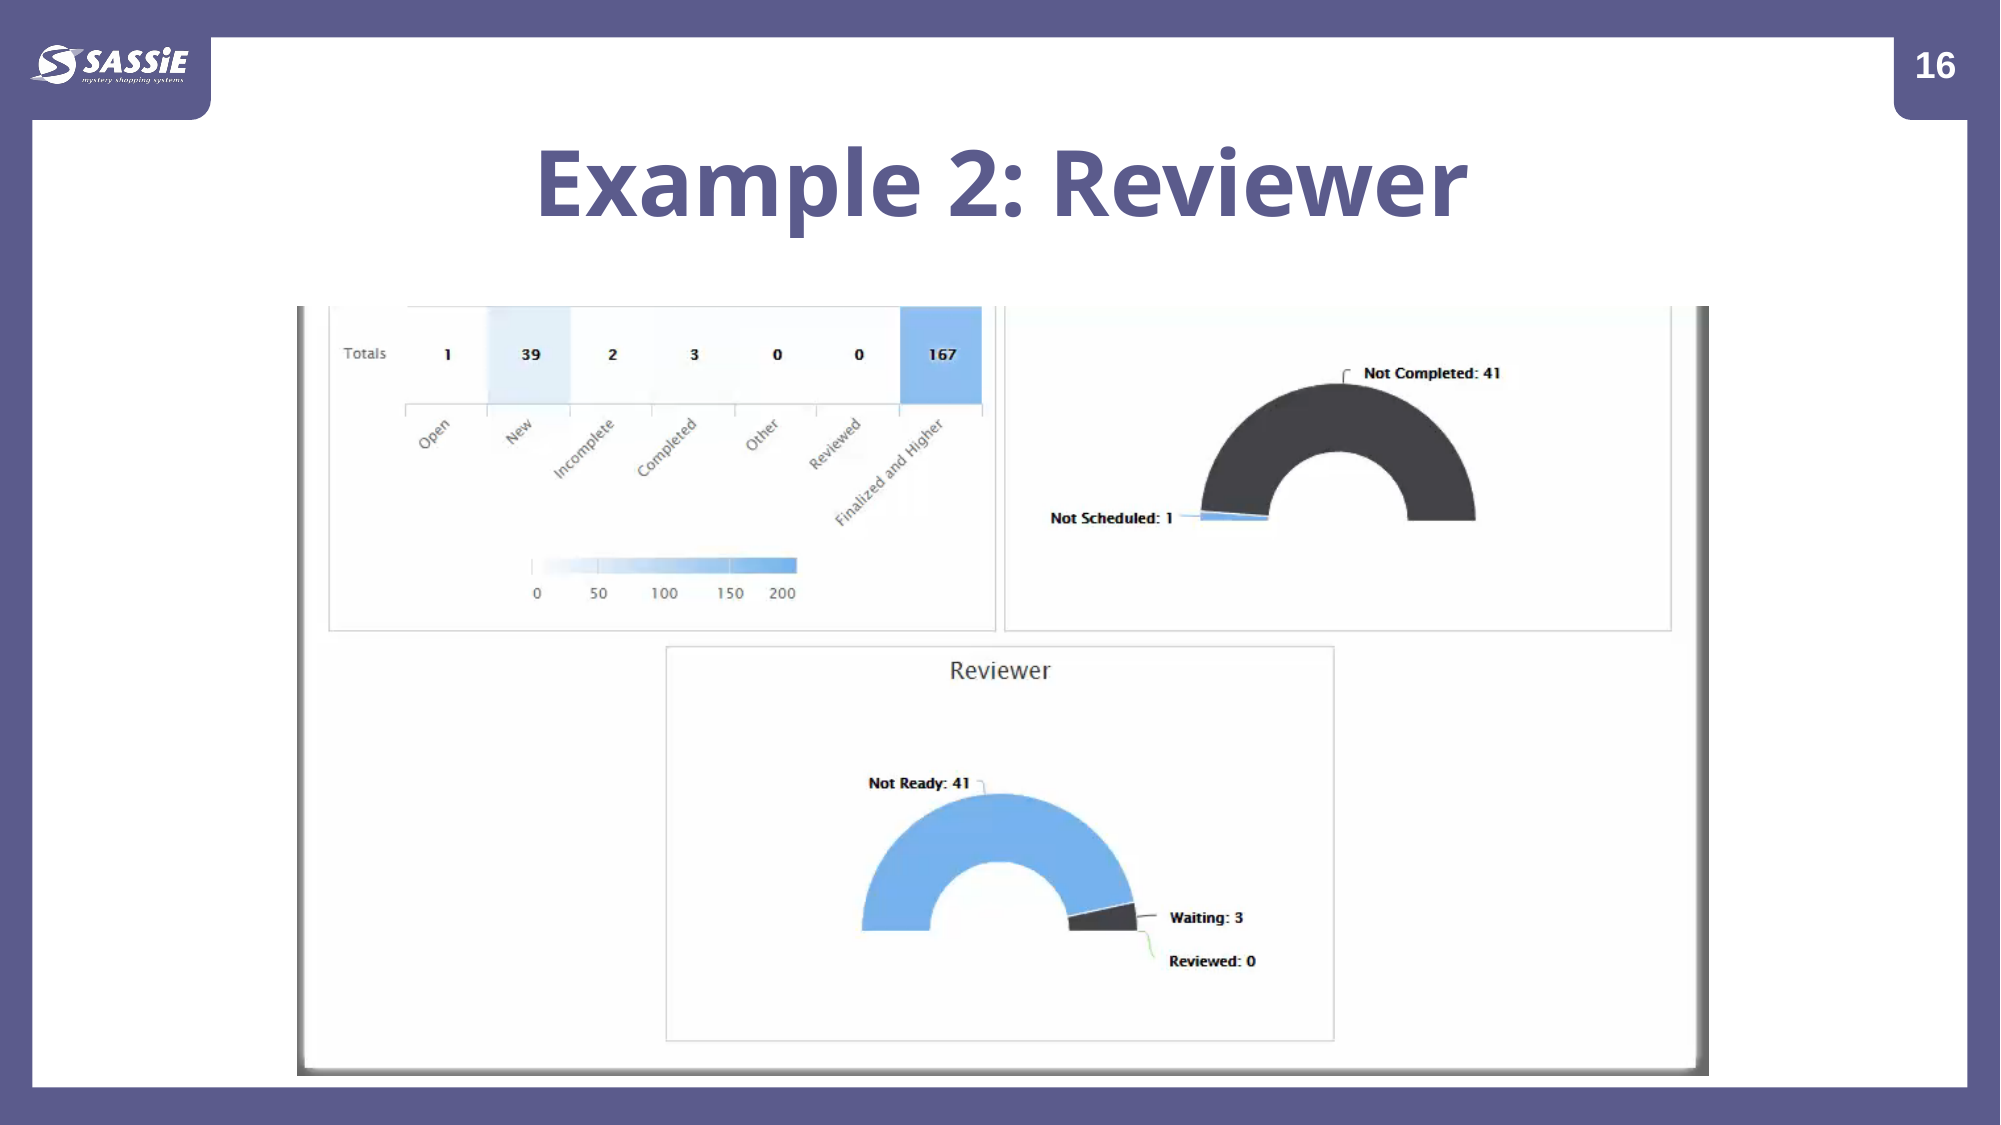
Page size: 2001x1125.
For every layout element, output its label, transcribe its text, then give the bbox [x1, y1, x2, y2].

slide_number 17 [1878, 29, 1972, 98]
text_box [296, 306, 1710, 1076]
text_box Example 2: Reviewer [33, 137, 1972, 307]
picture [30, 45, 189, 84]
